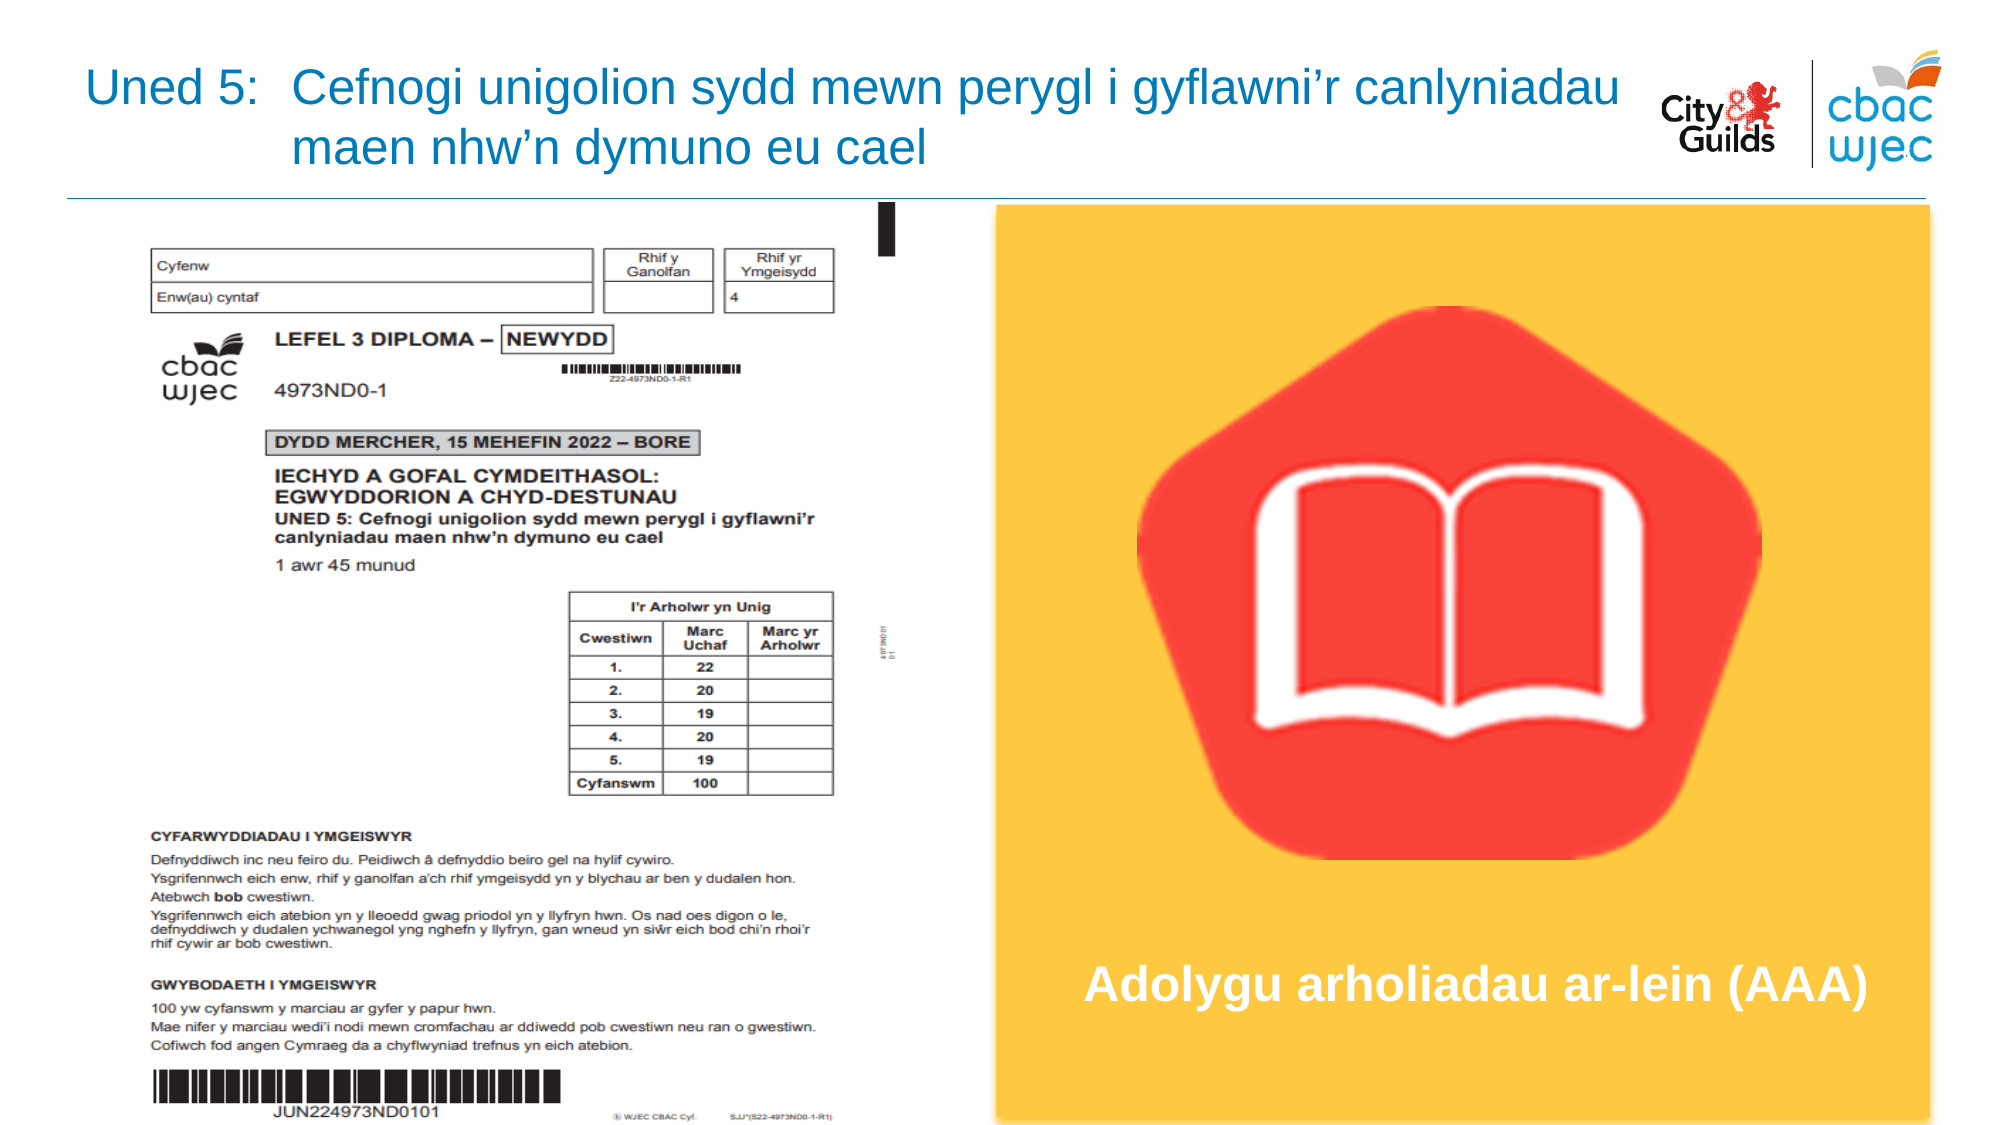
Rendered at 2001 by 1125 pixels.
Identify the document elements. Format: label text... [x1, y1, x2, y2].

text_box Adolygu arholiadau ar-lein (AAA) [1068, 943, 1971, 1019]
text_box Uned 5: Cefnogi unigolion sydd mewn perygl i gyflawni’r canlyniadau maen nhw’n dymuno eu cael [69, 47, 1714, 121]
picture [1137, 306, 1762, 860]
picture [70, 202, 901, 1123]
text_box [996, 204, 1930, 1117]
picture [1822, 49, 1946, 172]
